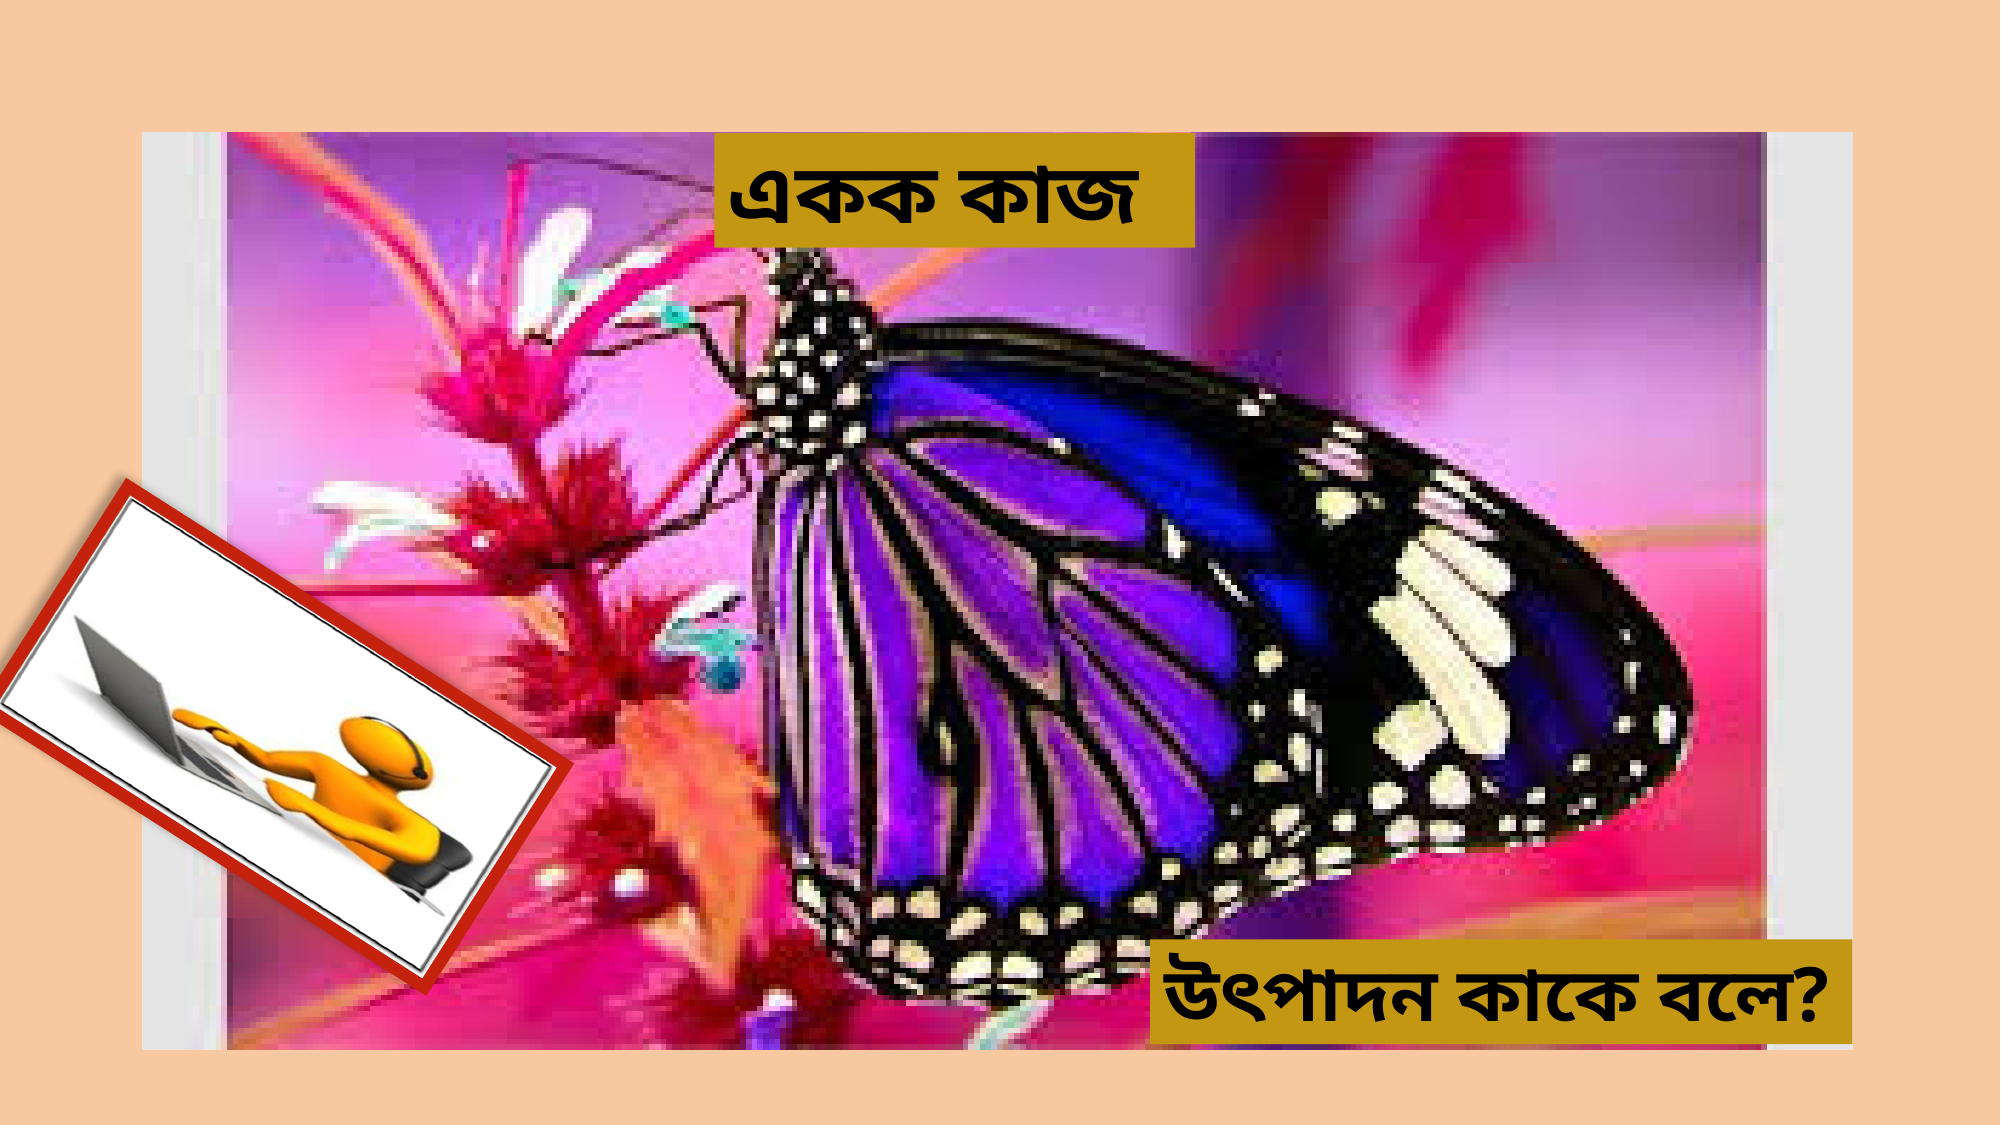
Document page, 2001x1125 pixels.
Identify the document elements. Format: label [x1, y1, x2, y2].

picture [0, 132, 1853, 1051]
